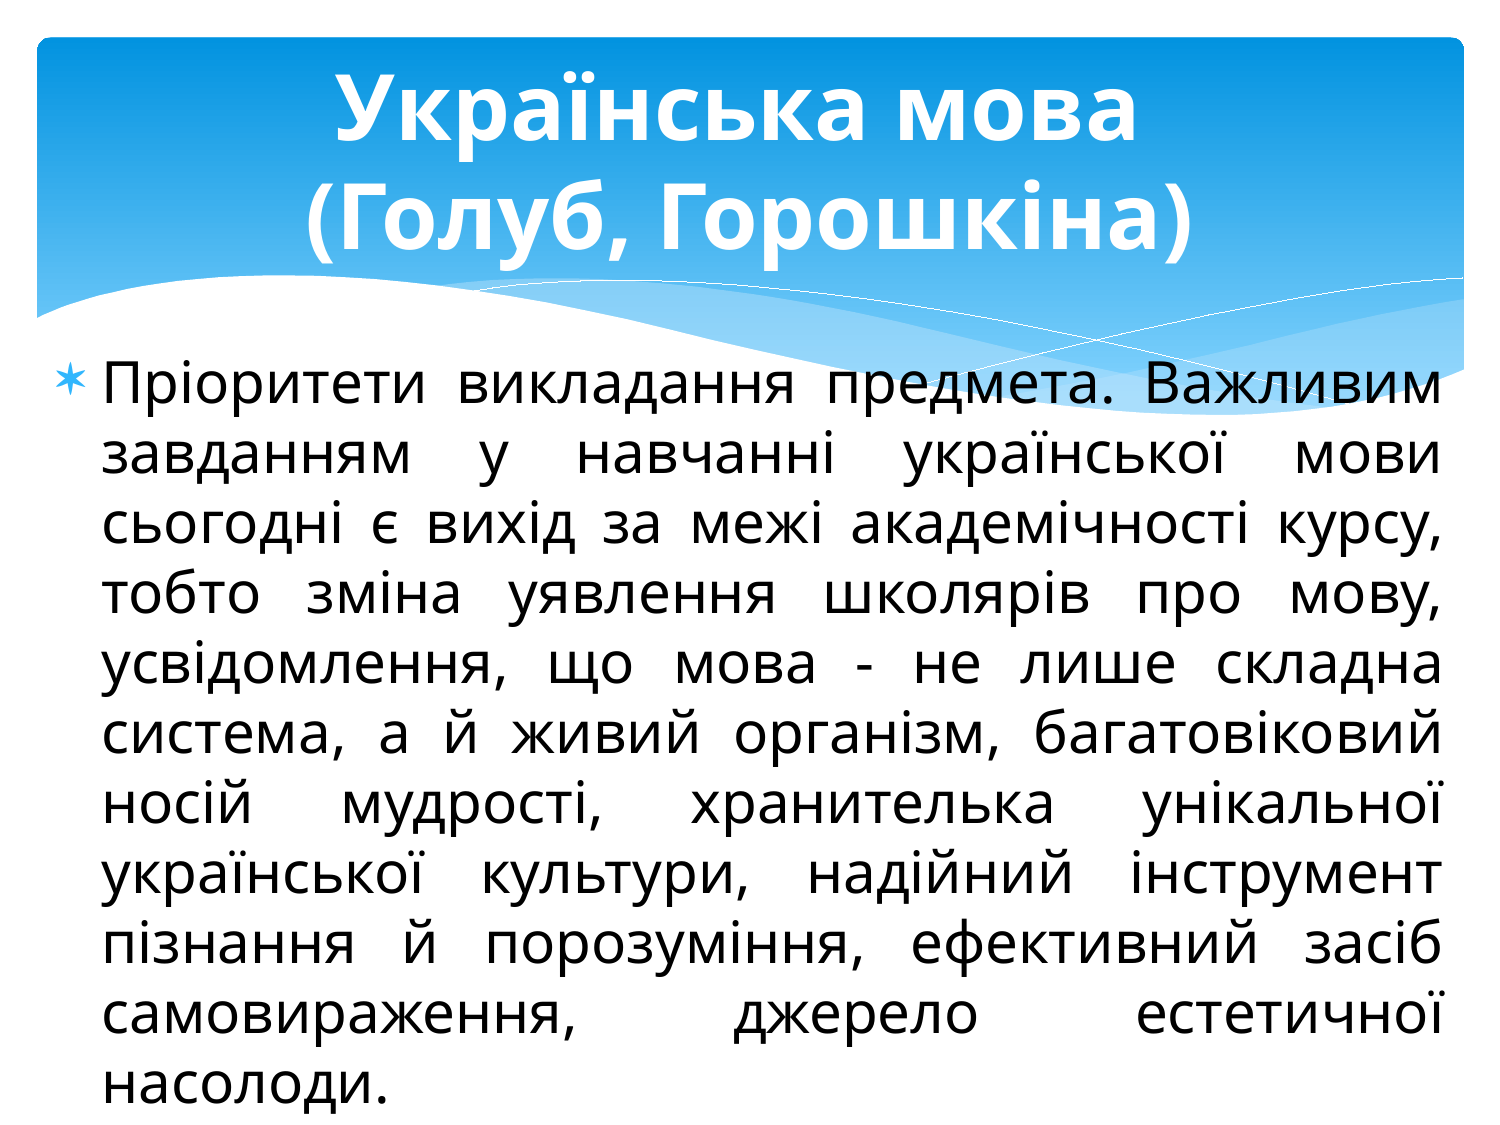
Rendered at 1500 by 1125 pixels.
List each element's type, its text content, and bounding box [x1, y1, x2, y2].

title Українська мова (Голуб, Горошкіна) [75, 55, 1425, 261]
list Пріоритети викладання предмета. Важливим завданням у навчанні української мови сьогодні є вихід за межі академічності курсу, тобто зміна уявлення школярів про мову, усвідомлення, що мова - не лише складна система, а й живий організм, багатовіковий носій мудрості, хранителька унікальної української культури, надійний інструмент пізнання й порозуміння, ефективний засіб самовираження, джерело естетичної насолоди. [41, 338, 1459, 846]
